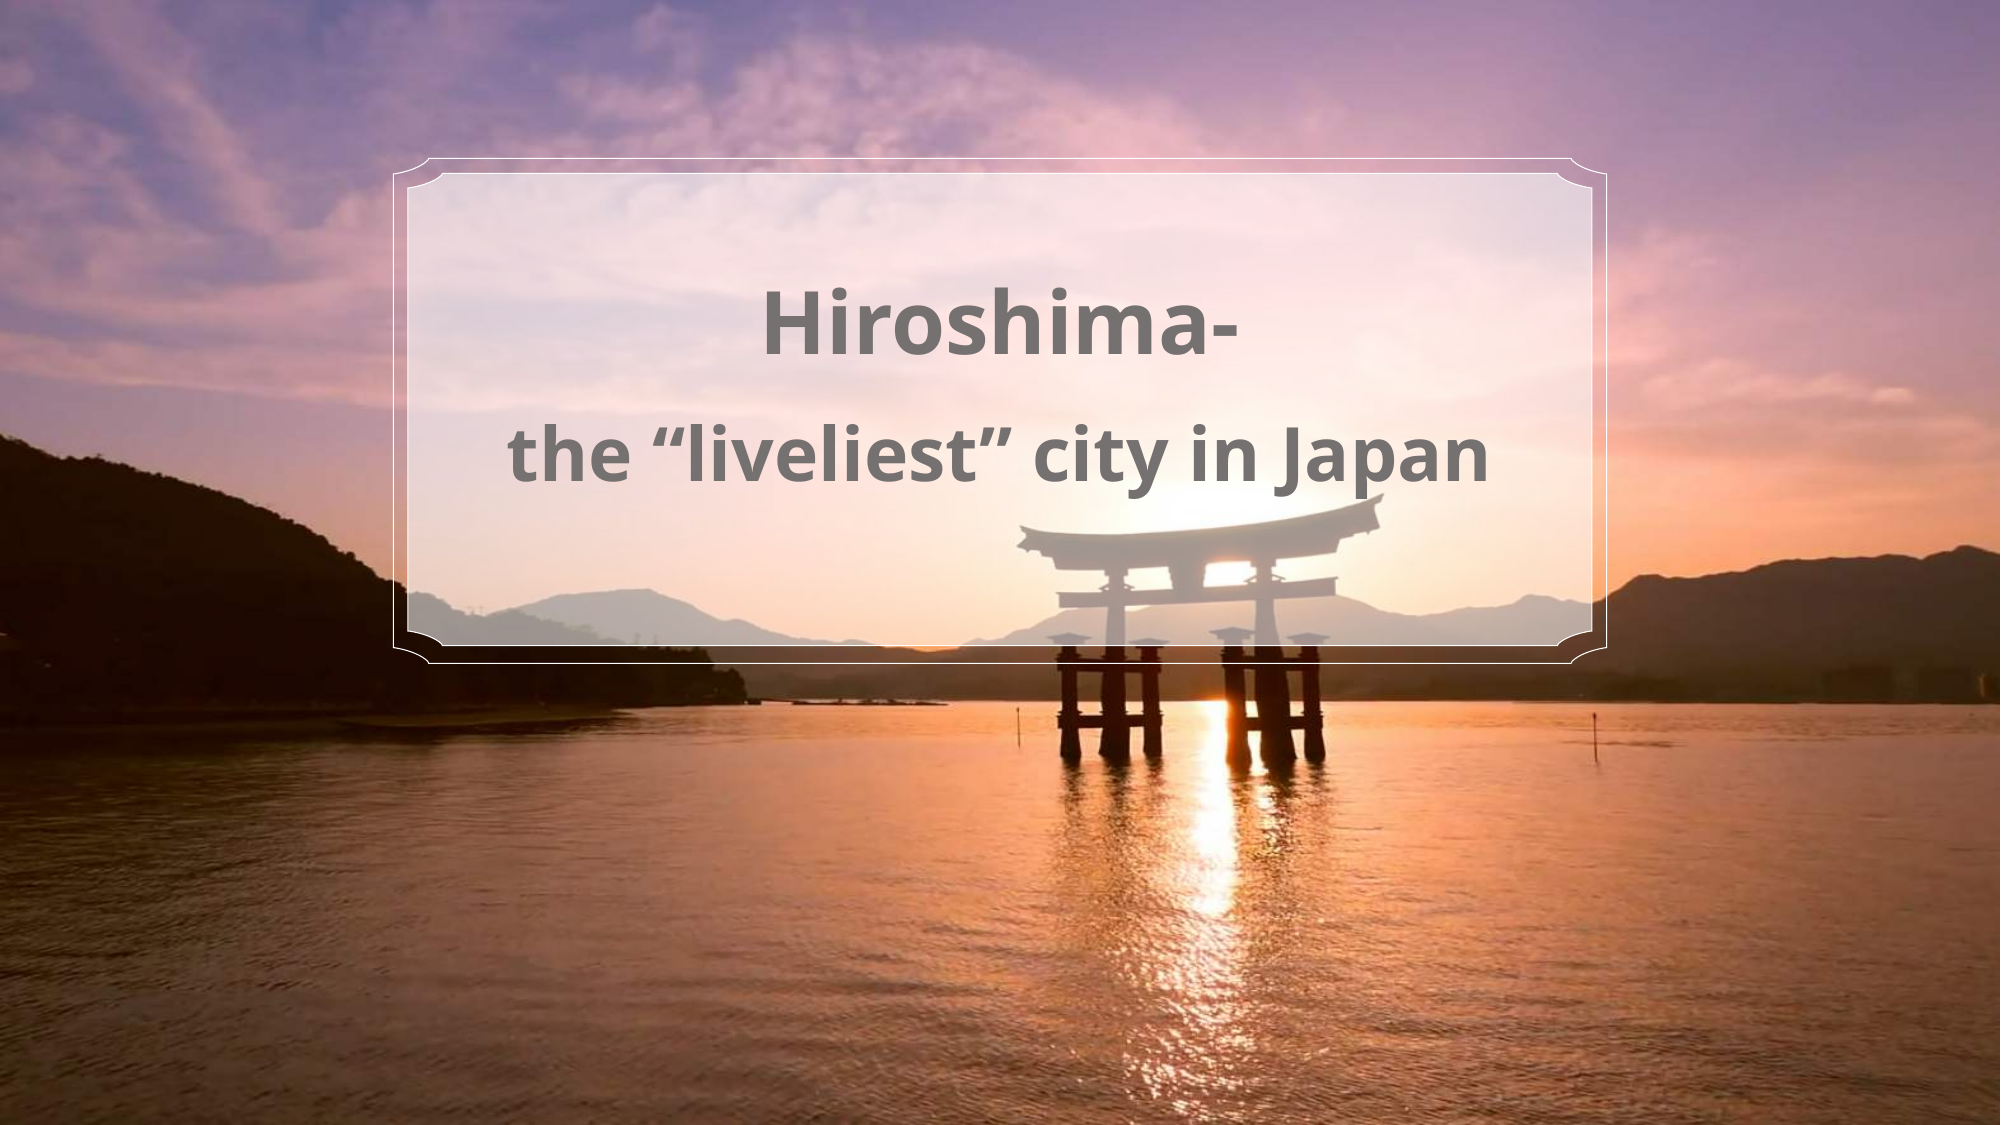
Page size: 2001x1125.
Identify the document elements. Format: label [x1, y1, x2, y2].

picture [0, 0, 2000, 1125]
text_box [393, 158, 1607, 664]
